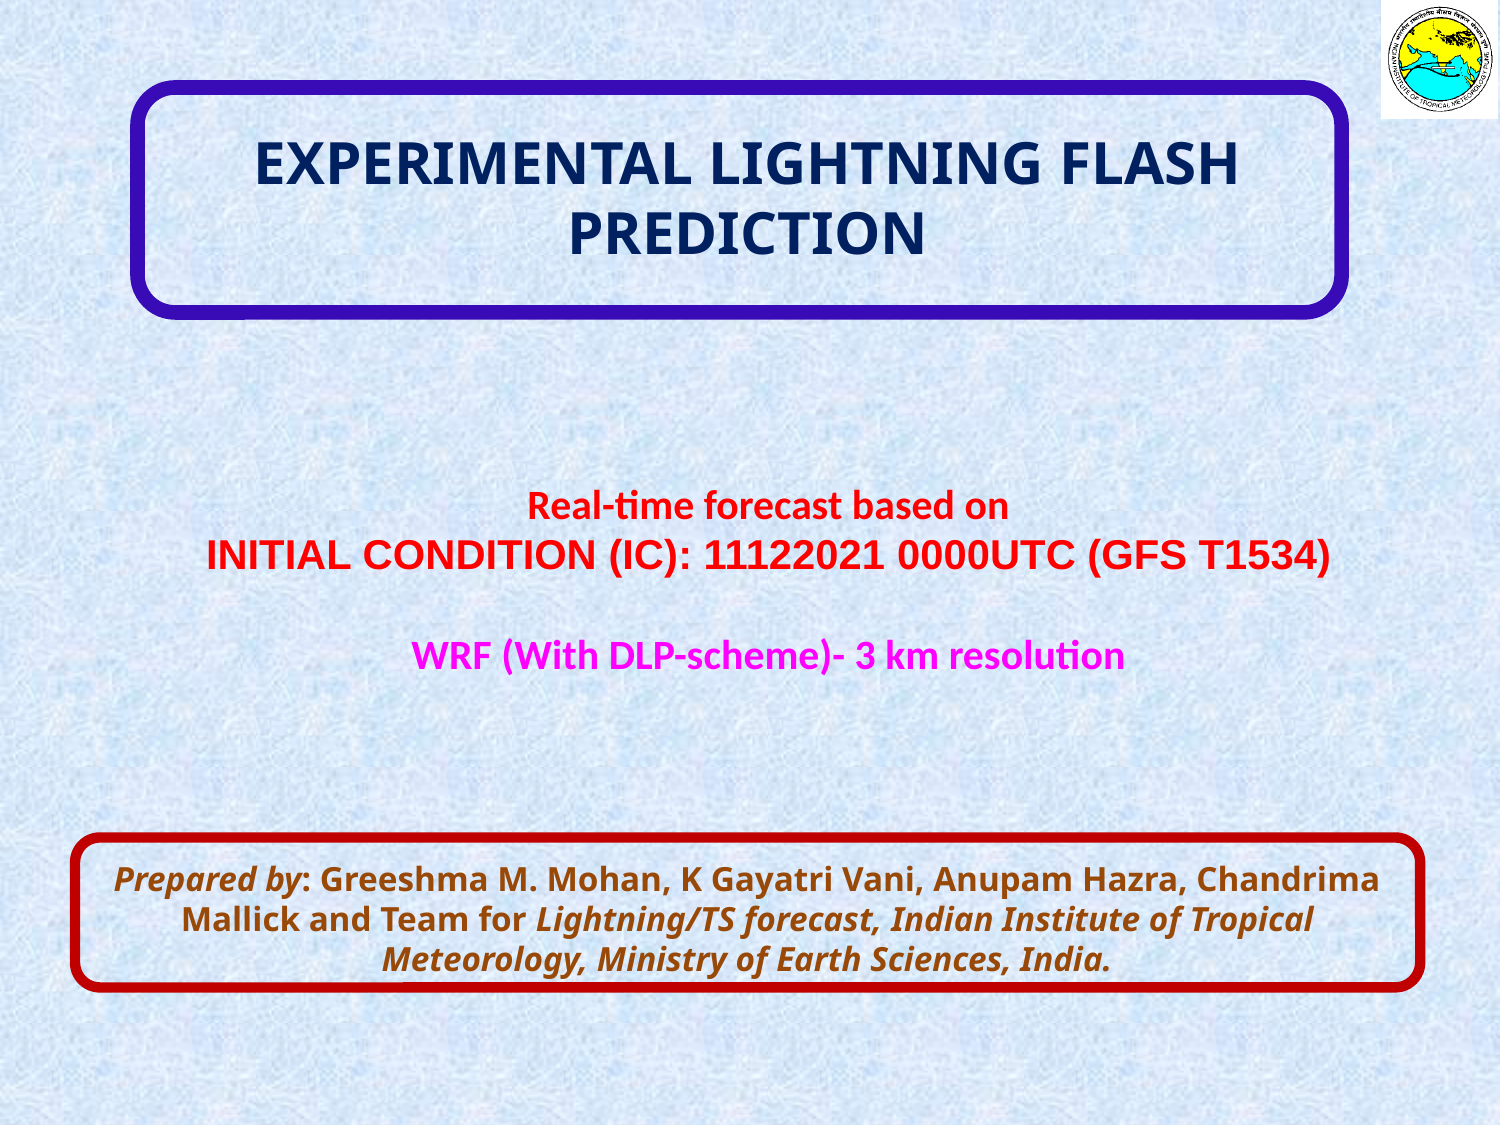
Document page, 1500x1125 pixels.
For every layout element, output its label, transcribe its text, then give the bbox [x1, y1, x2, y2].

text_box Real-time forecast based on INITIAL CONDITION (IC): 11122021 0000UTC (GFS T1534) WRF (With DLP-scheme)- 3 km resolution [87, 470, 1450, 686]
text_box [62, 837, 1433, 988]
picture [0, 0, 1500, 1125]
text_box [137, 87, 1357, 313]
